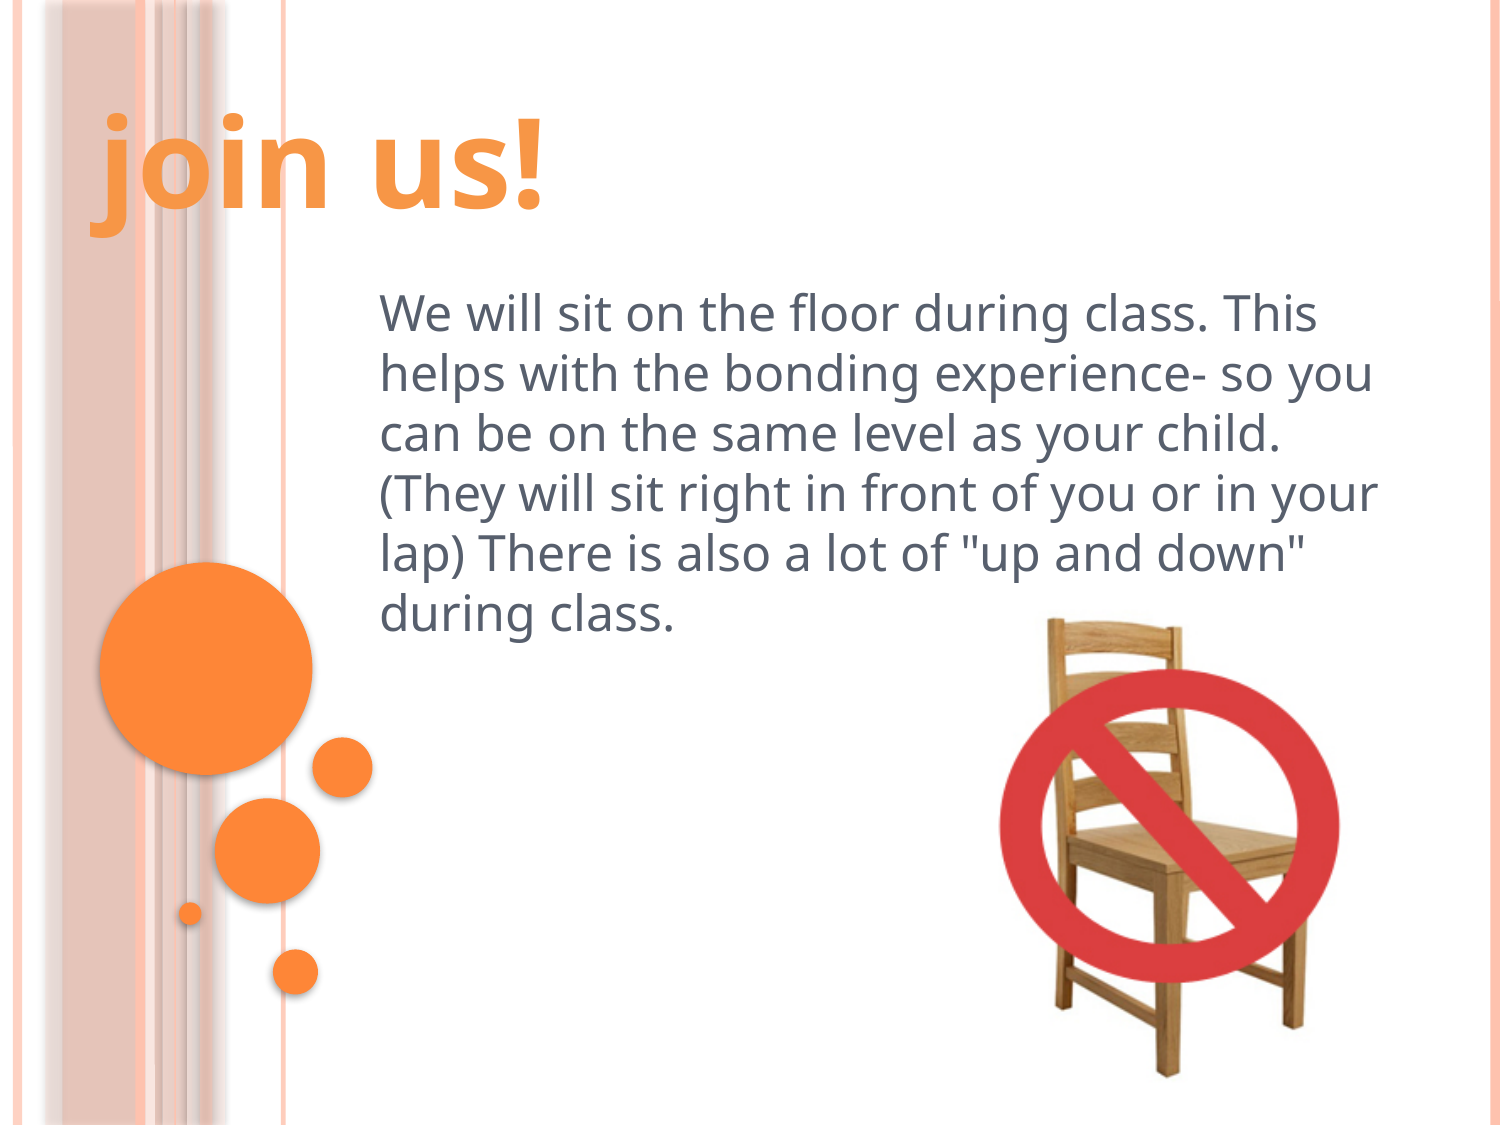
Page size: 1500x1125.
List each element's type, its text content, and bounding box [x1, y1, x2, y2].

picture [917, 596, 1422, 1101]
subtitle We will sit on the floor during class. This helps with the bonding experience- so you can be on the same level as your child. (They will sit right in front of you or in your lap) There is also a lot of "up and down" during class. [364, 273, 1422, 1044]
text_box join us! [98, 77, 1399, 234]
